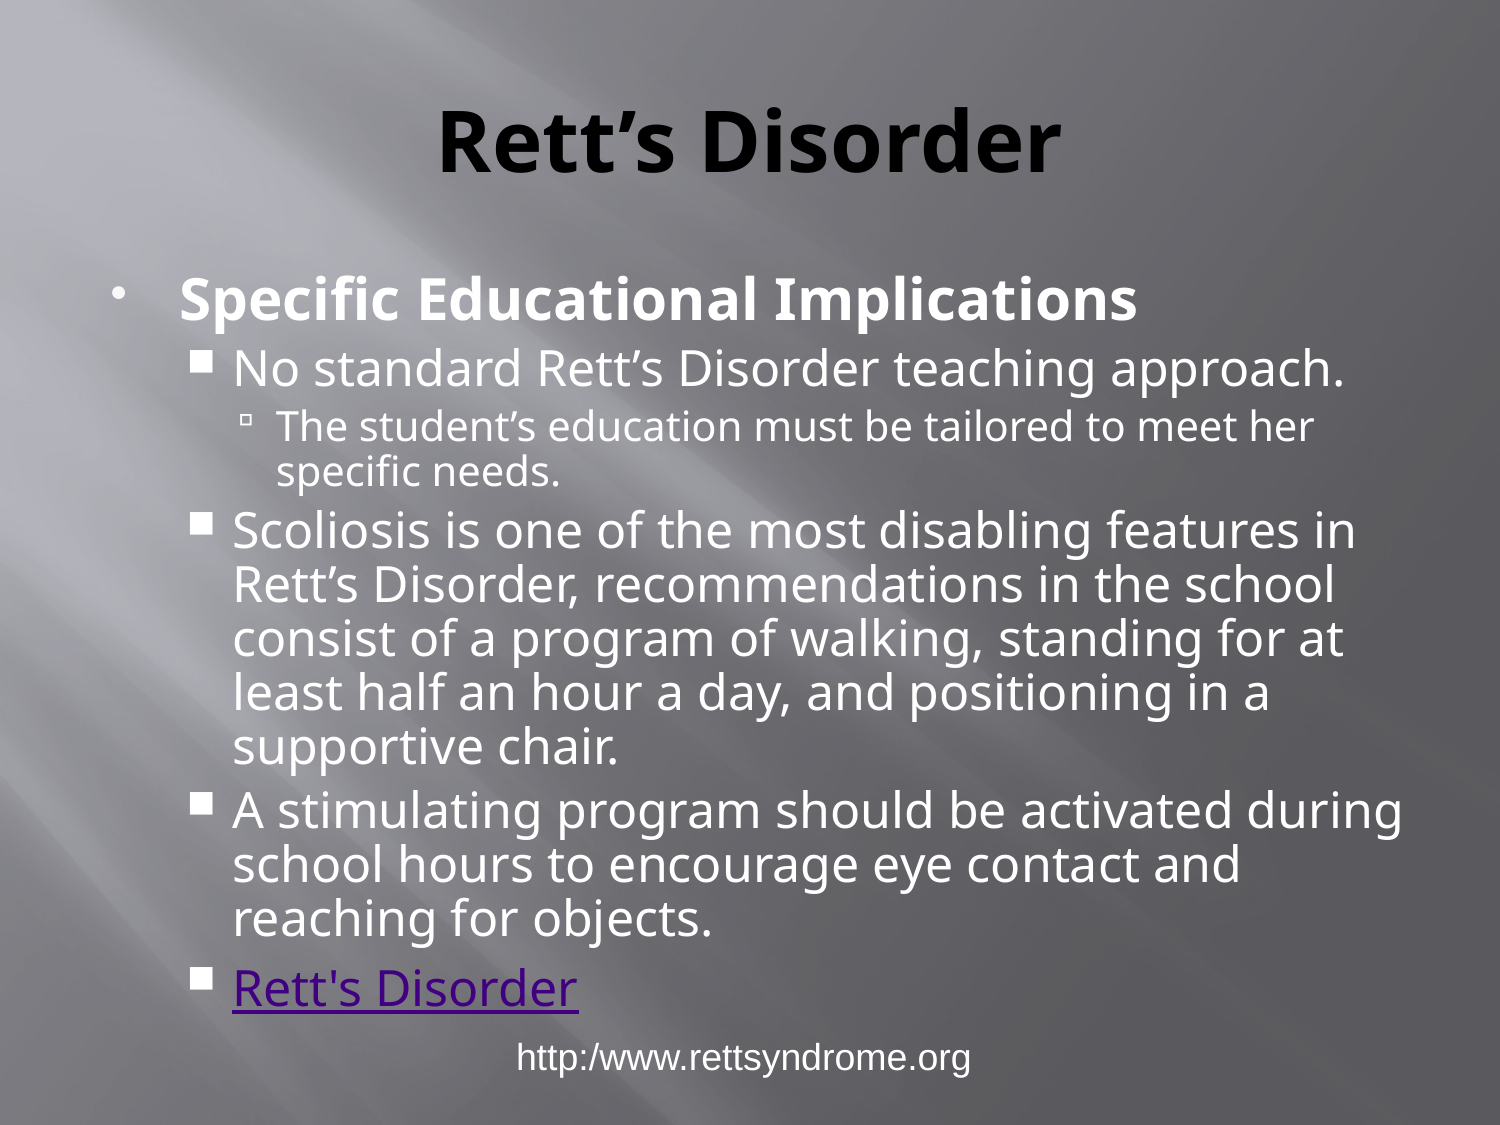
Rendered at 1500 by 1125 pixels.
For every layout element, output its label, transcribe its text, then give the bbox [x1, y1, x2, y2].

text_box http:/www.rettsyndrome.org [501, 1025, 988, 1085]
title Rett’s Disorder [75, 45, 1425, 233]
list Specific Educational Implications No standard Rett’s Disorder teaching approach. The student’s education must be tailored to meet her specific needs. Scoliosis is one of the most disabling features in Rett’s Disorder, recommendations in the school consist of a program of walking, standing for at least half an hour a day, and positioning in a supportive chair. A stimulating program should be activated during school hours to encourage eye contact and reaching for objects. Rett's Disorder [75, 262, 1425, 1035]
